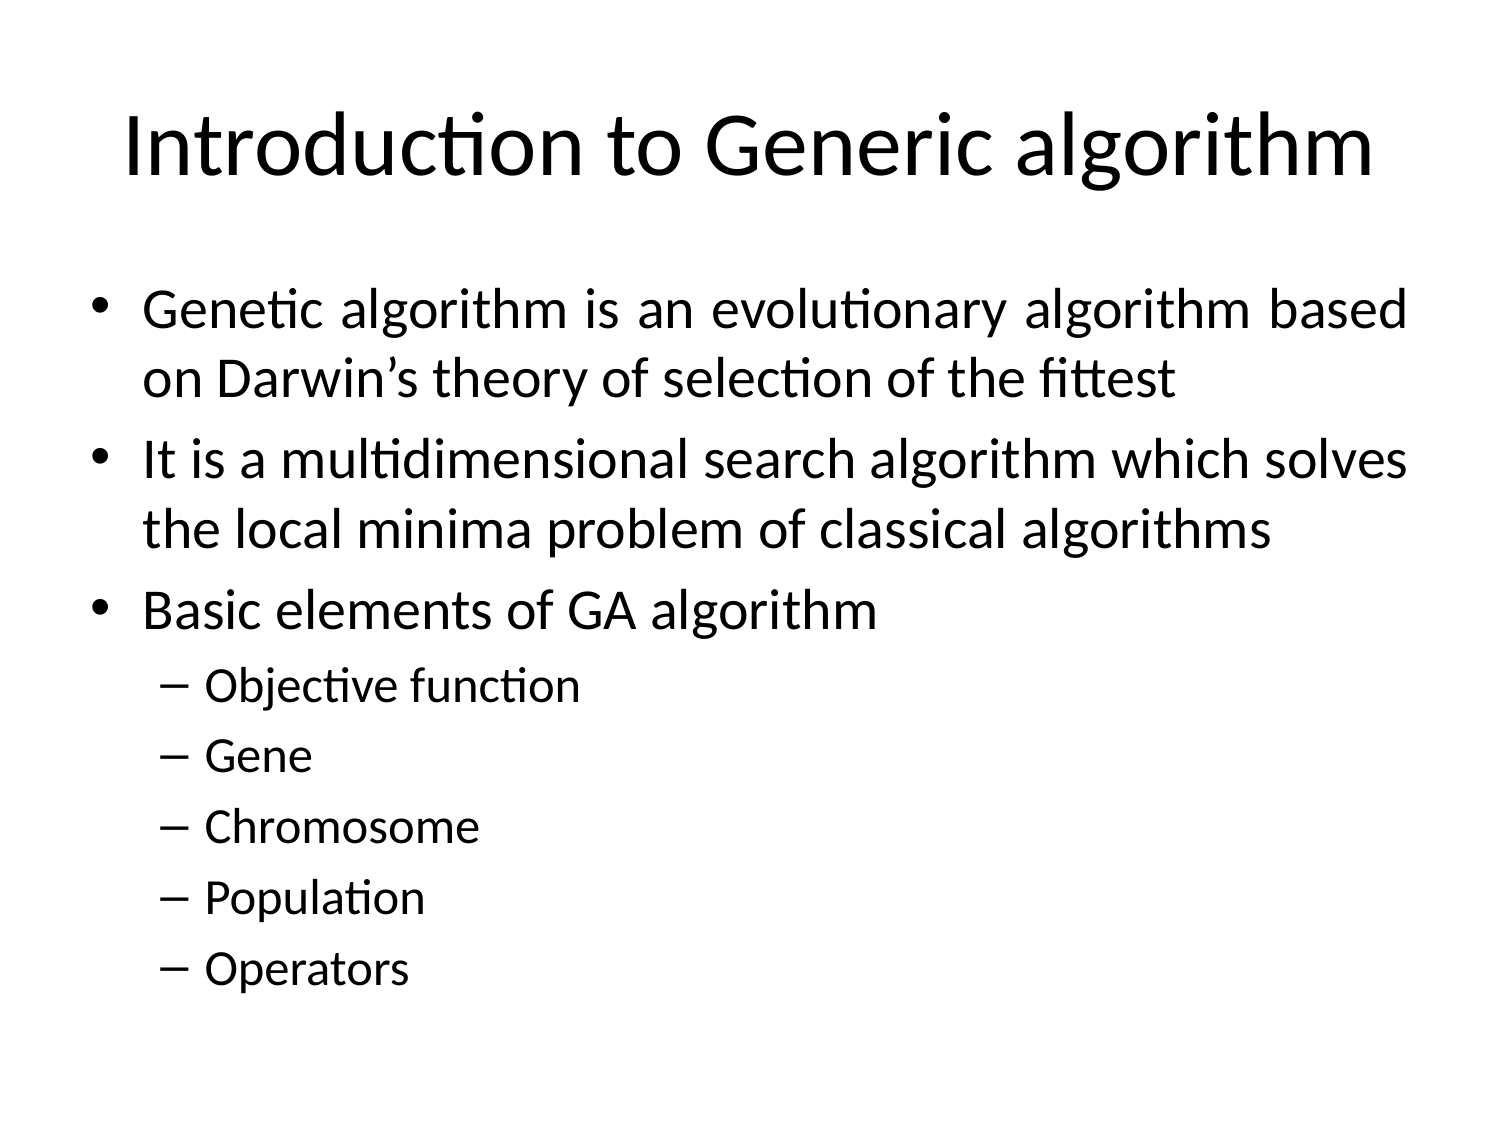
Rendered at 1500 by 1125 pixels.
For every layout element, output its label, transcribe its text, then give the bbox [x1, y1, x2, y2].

title Introduction to Generic algorithm [75, 45, 1425, 233]
list Genetic algorithm is an evolutionary algorithm based on Darwin’s theory of selection of the fittest It is a multidimensional search algorithm which solves the local minima problem of classical algorithms Basic elements of GA algorithm Objective function Gene Chromosome Population Operators [75, 262, 1425, 1063]
